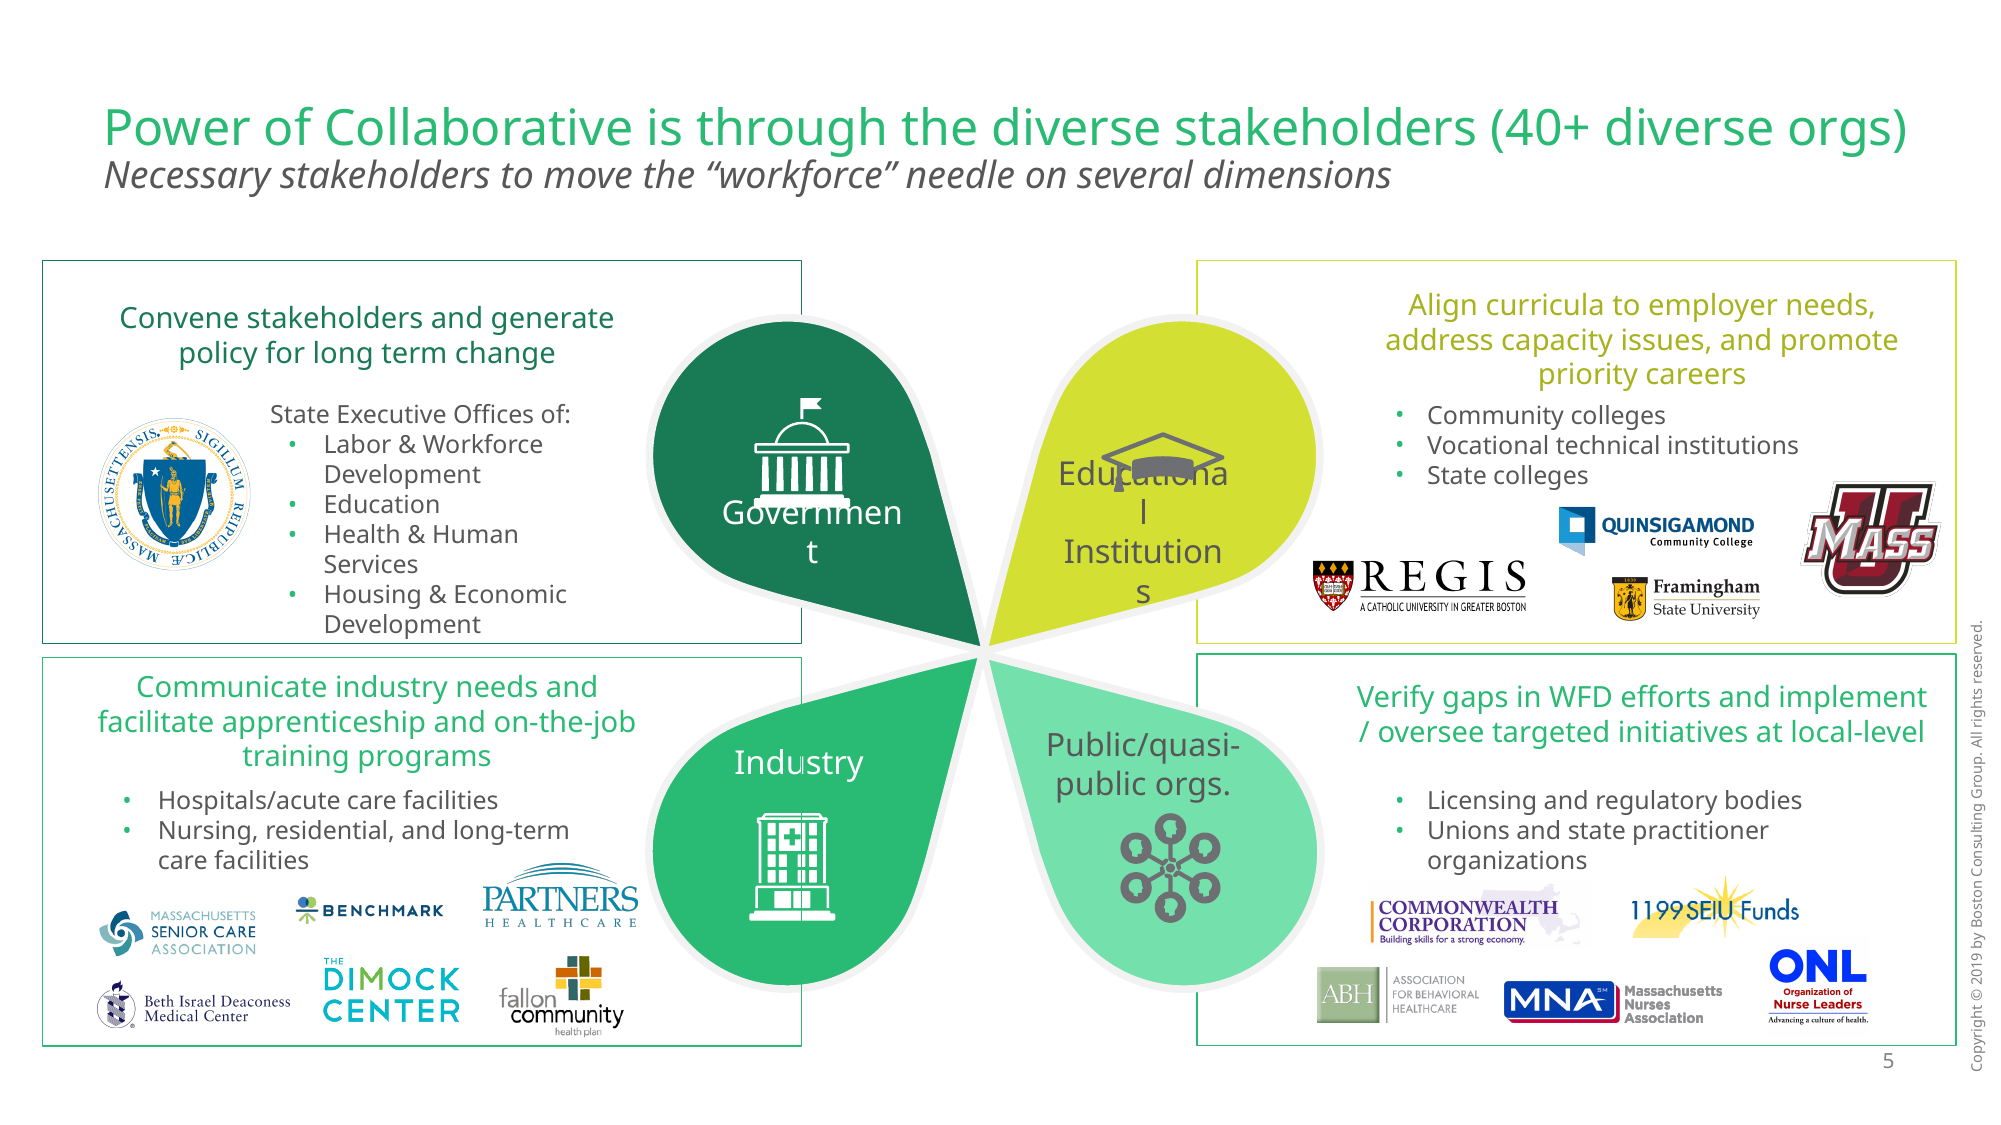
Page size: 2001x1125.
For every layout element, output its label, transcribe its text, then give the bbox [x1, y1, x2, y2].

picture [1630, 875, 1870, 1038]
picture [96, 980, 290, 1028]
picture [291, 892, 449, 929]
picture [607, 889, 615, 897]
picture [1546, 492, 1768, 572]
picture [1317, 967, 1500, 1023]
text_box [42, 657, 803, 1047]
picture [1366, 879, 1591, 949]
text_box Verify gaps in WFD efforts and implement / oversee targeted initiatives at local-level [1354, 678, 1931, 749]
picture [482, 862, 638, 927]
picture [495, 954, 628, 1038]
text_box [1196, 260, 1957, 644]
picture [1311, 558, 1528, 612]
text_box State Executive Offices of: Labor & Workforce Development Education Health & Human Services Housing & Economic Development [254, 390, 628, 570]
title Power of Collaborative is through the diverse stakeholders (40+ diverse orgs) Necessary stakeholders to move the “workforce” needle on several dimensions [103, 102, 1944, 198]
text_box [1196, 653, 1957, 1046]
picture [1612, 577, 1761, 621]
picture [96, 417, 251, 572]
picture [319, 953, 460, 1027]
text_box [628, 296, 1341, 1011]
text_box [42, 260, 803, 644]
picture [96, 905, 258, 961]
text_box Convene stakeholders and generate policy for long term change [78, 278, 656, 391]
picture [1798, 480, 1944, 599]
picture [1504, 981, 1722, 1023]
text_box Community colleges Vocational technical institutions State colleges [1379, 399, 1884, 490]
text_box Align curricula to employer needs, address capacity issues, and promote priority careers [1354, 278, 1931, 399]
text_box Licensing and regulatory bodies Unions and state practitioner organizations [1379, 784, 1884, 905]
